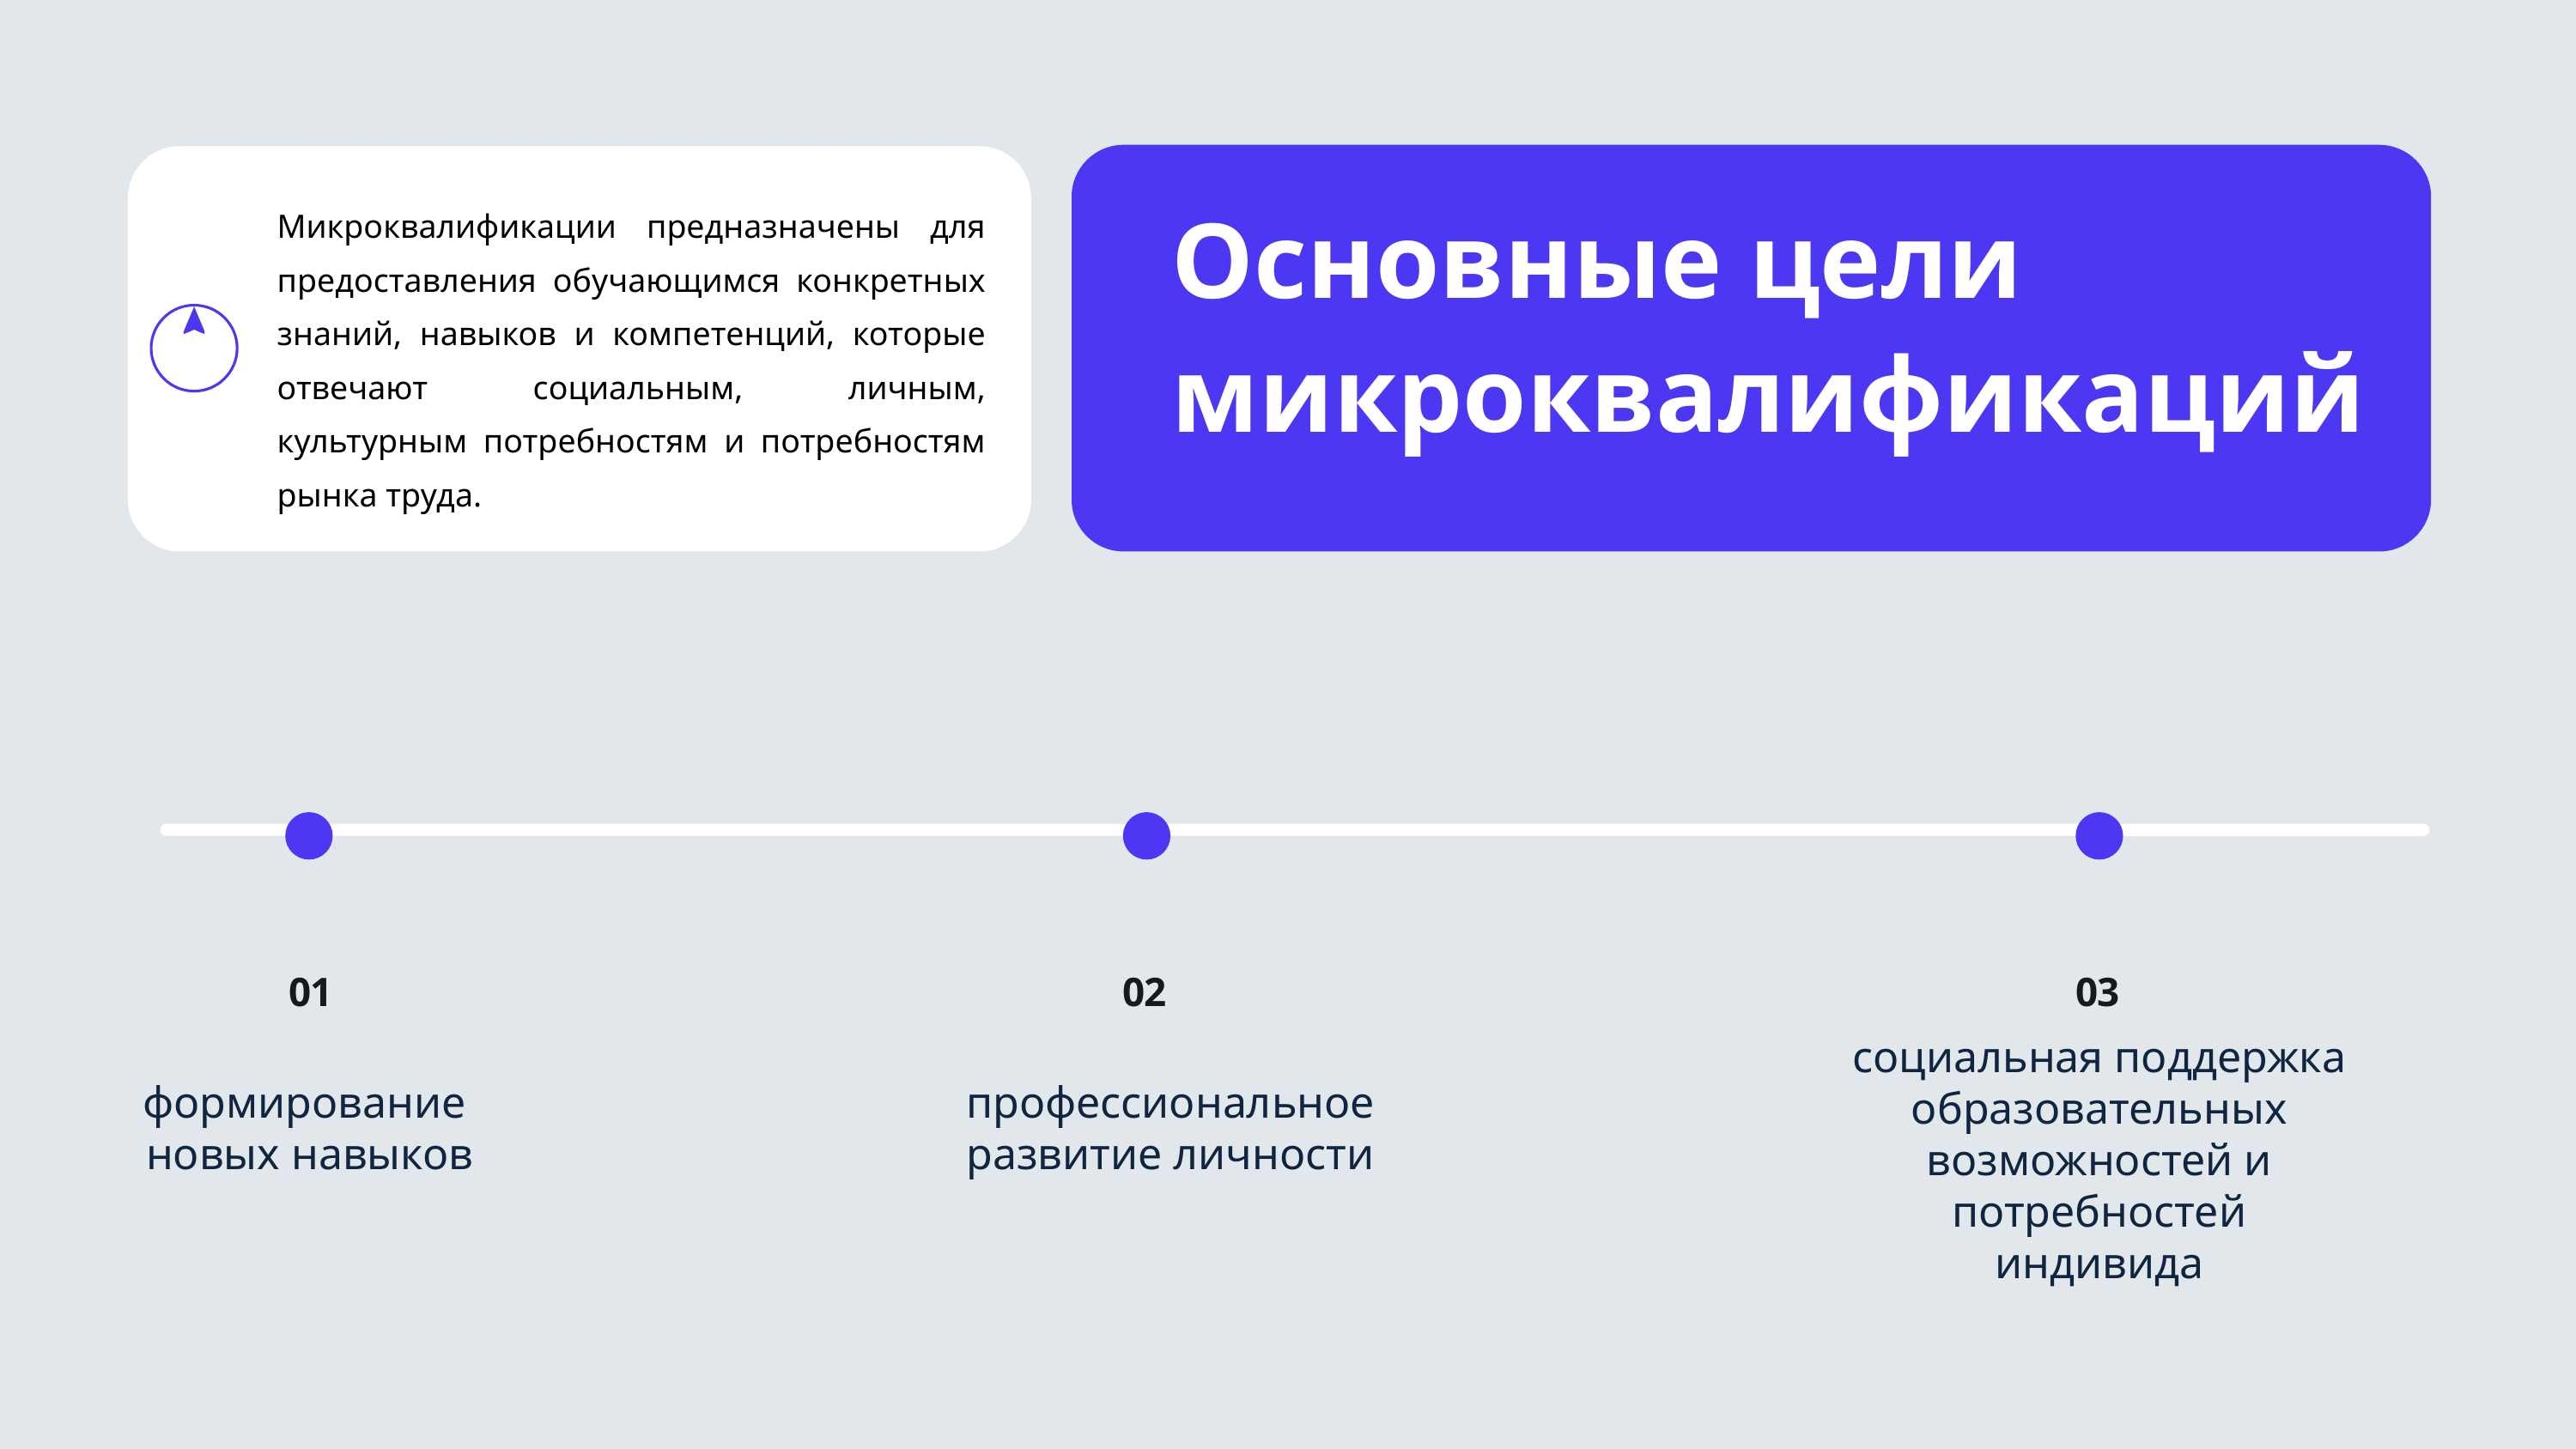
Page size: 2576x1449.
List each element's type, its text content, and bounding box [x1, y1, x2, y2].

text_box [1071, 144, 2432, 552]
text_box профессиональное развитие личности [953, 1068, 1388, 1185]
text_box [127, 145, 1032, 552]
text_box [149, 303, 239, 393]
text_box 01 [289, 962, 387, 1015]
text_box 03 [2075, 962, 2428, 1015]
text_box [1122, 811, 1171, 860]
text_box социальная поддержка образовательных возможностей и потребностей индивида [1830, 1022, 2369, 1294]
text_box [284, 811, 333, 860]
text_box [2075, 811, 2123, 860]
text_box 02 [1122, 962, 1475, 1015]
text_box формирование новых навыков [103, 1068, 517, 1185]
